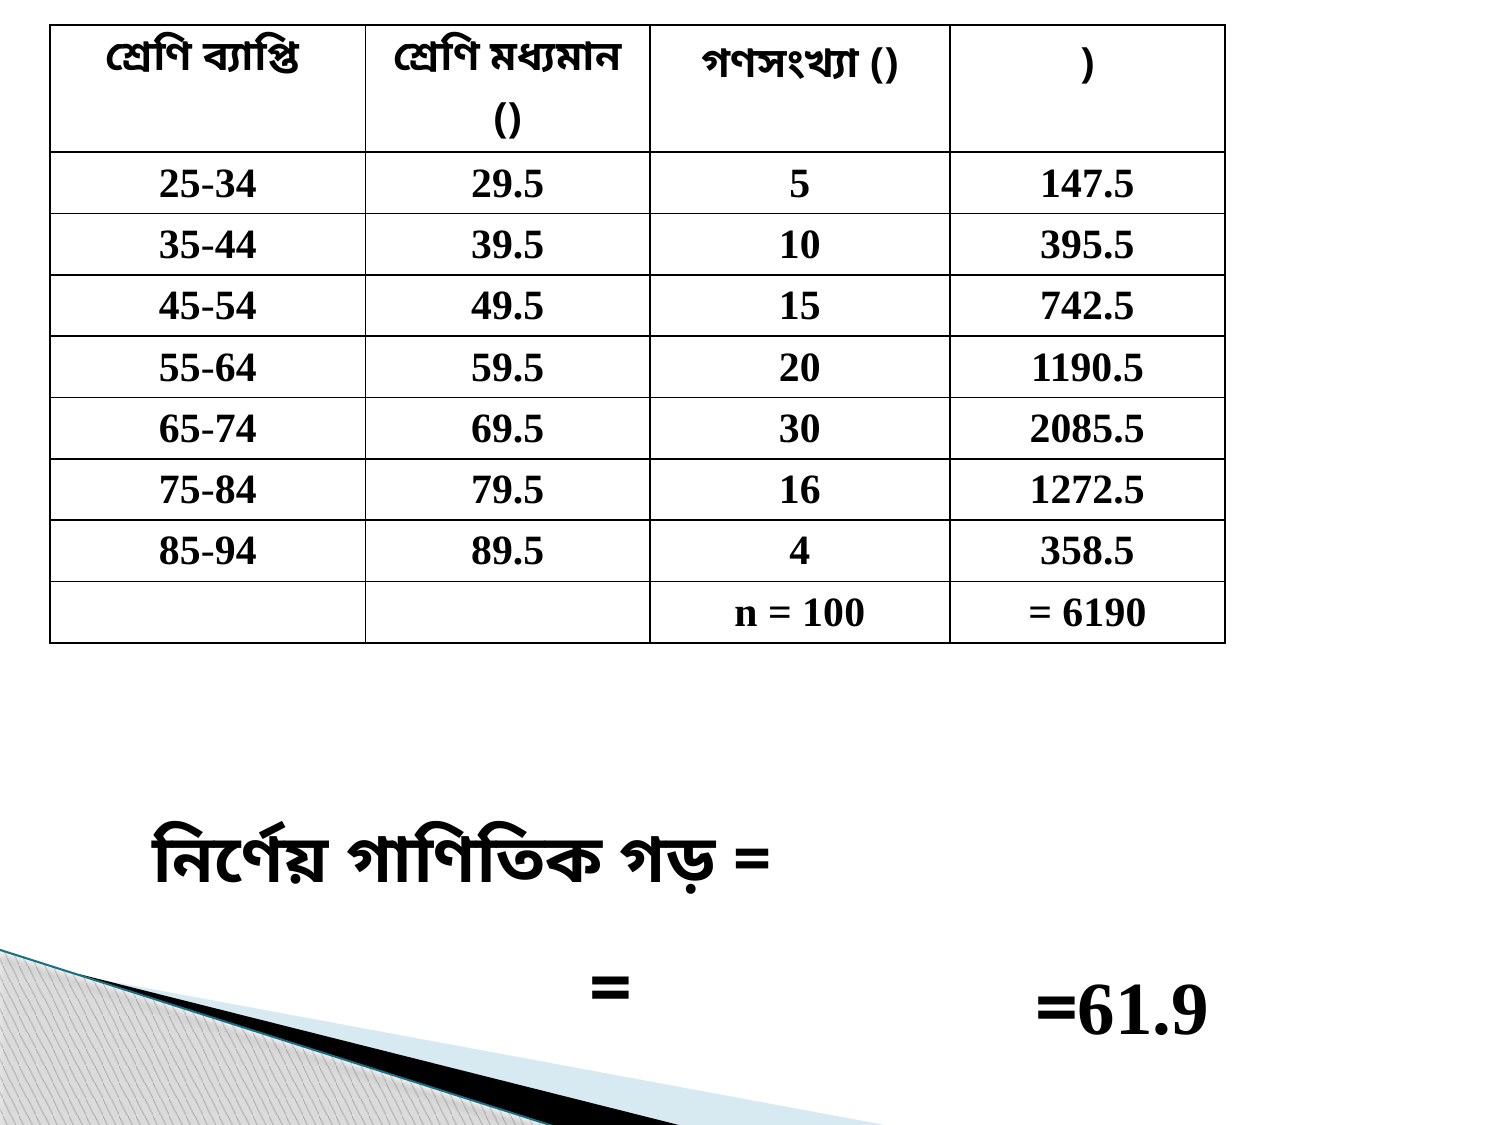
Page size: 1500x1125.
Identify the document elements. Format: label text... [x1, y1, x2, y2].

text_box =61.9 [1020, 951, 1341, 1057]
